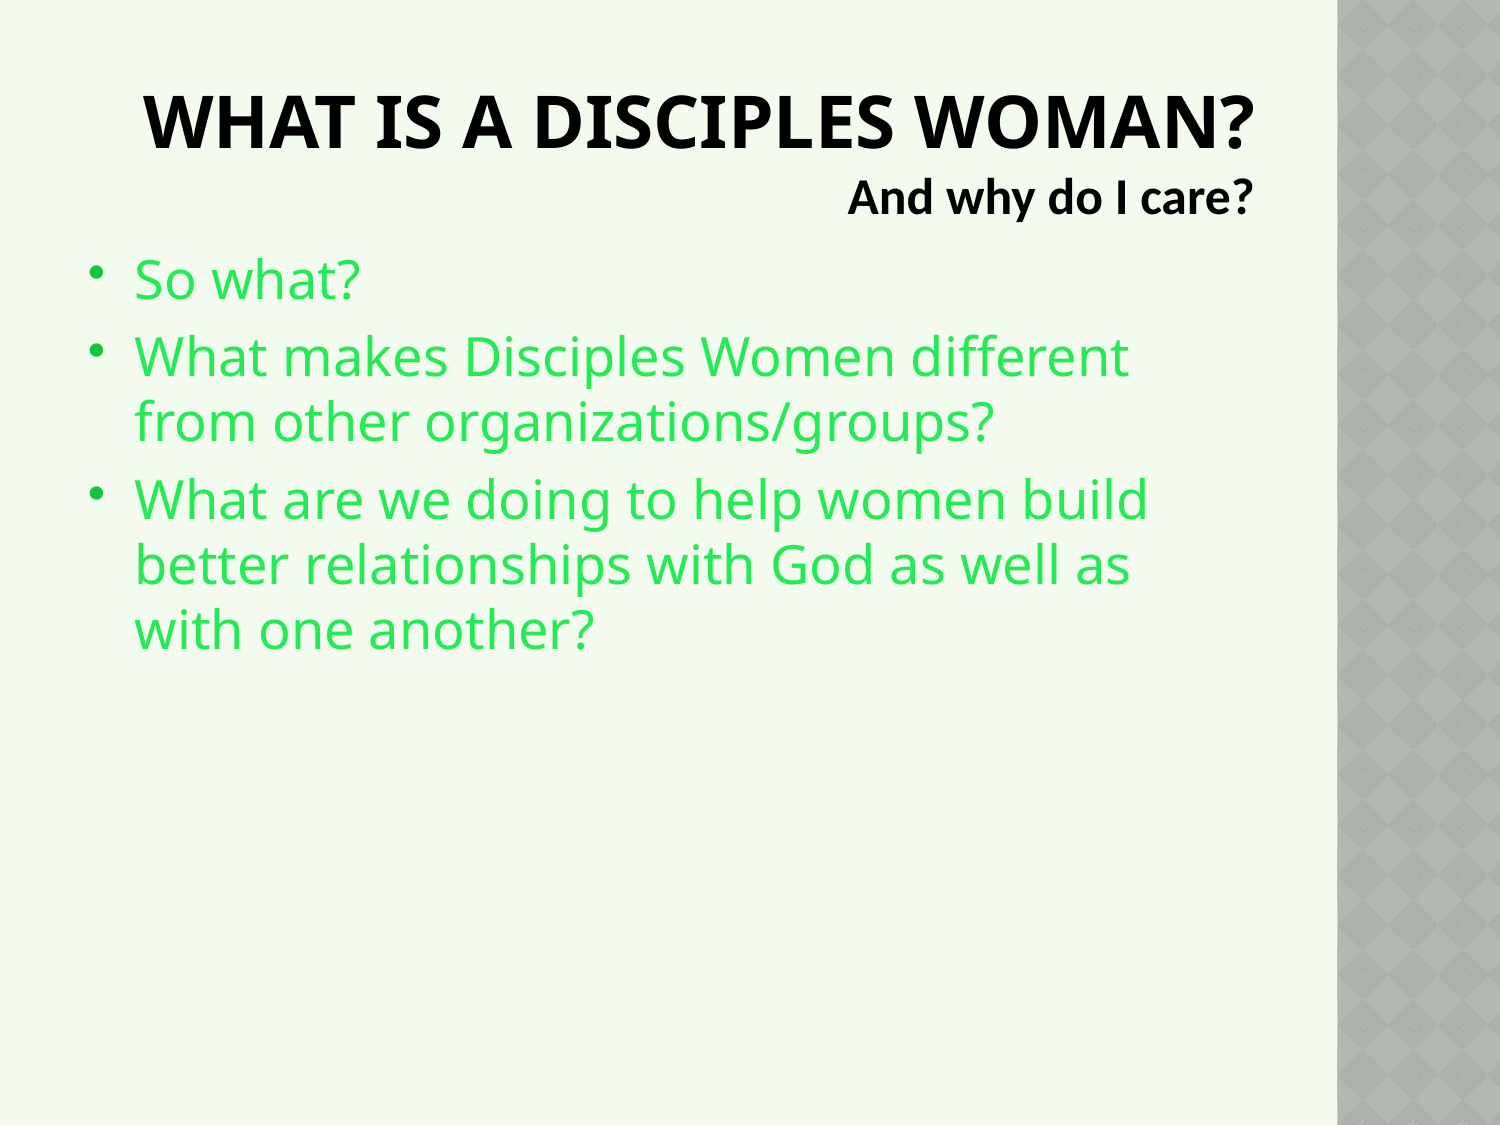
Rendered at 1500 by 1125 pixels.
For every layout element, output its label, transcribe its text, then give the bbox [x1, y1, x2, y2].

title What is a Disciples Woman? And why do I care? [75, 52, 1263, 225]
list So what? What makes Disciples Women different from other organizations/groups? What are we doing to help women build better relationships with God as well as with one another? [75, 237, 1263, 970]
